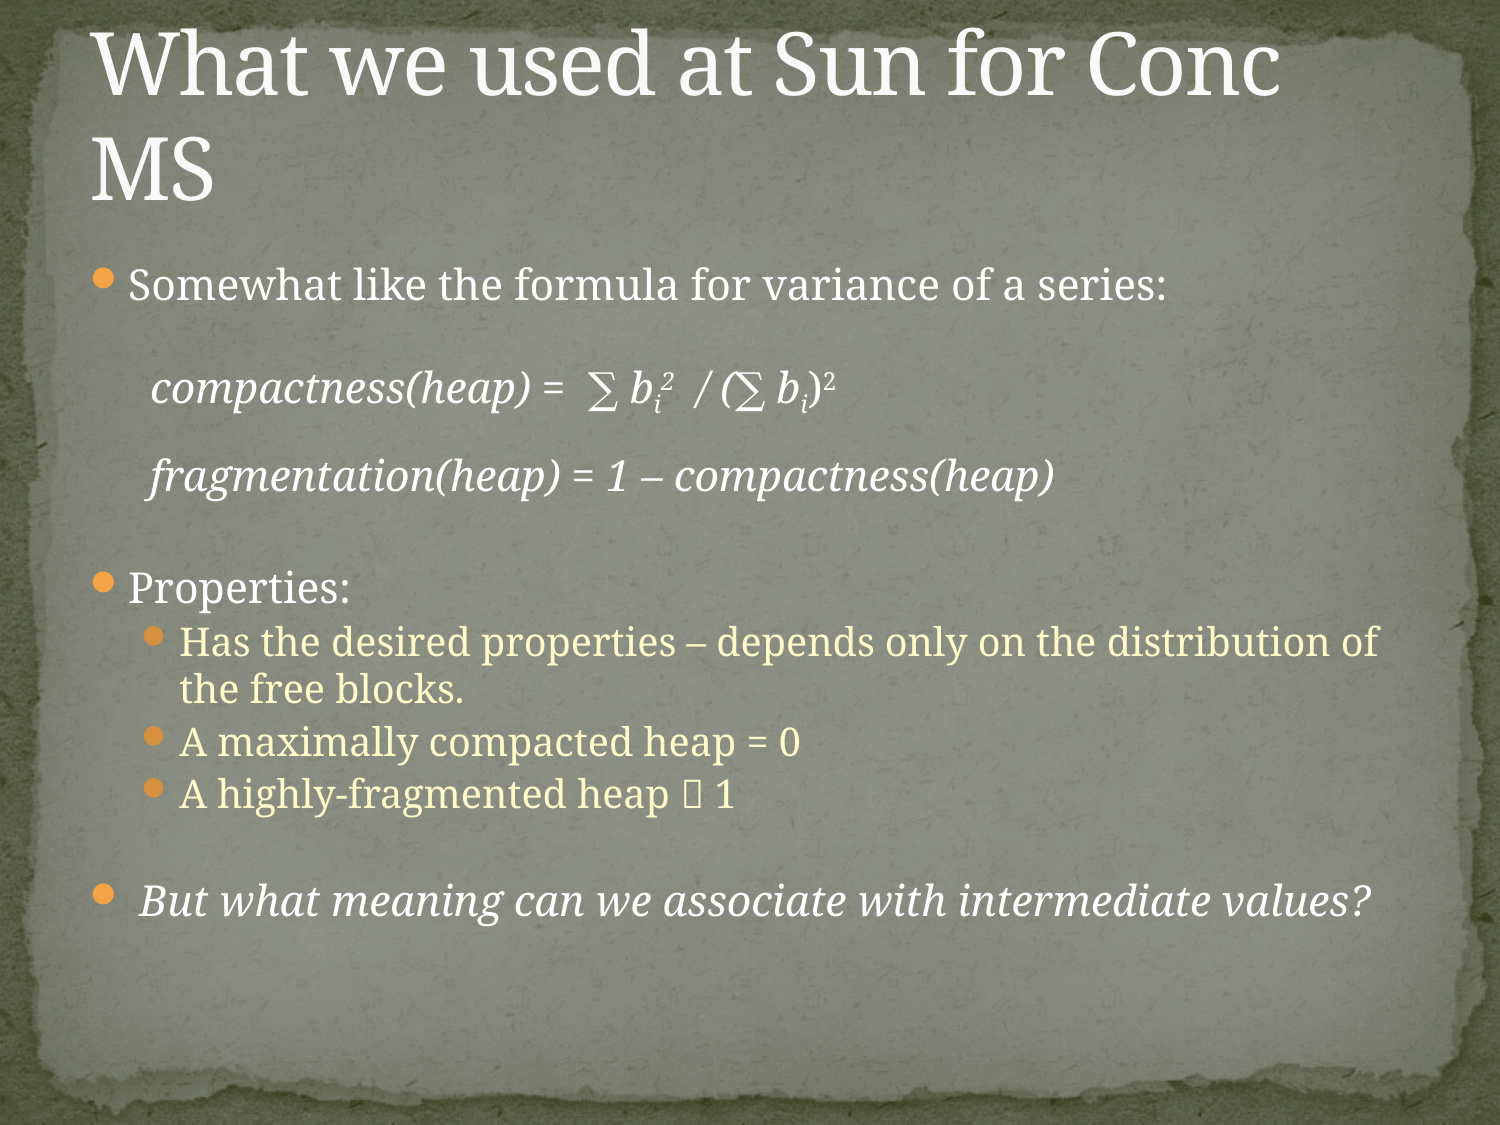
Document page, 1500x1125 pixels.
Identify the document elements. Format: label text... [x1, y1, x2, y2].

title What we used at Sun for Conc MS [74, 24, 1425, 225]
list Somewhat like the formula for variance of a series: compactness(heap) = ∑ bi2 / (∑ bi)2 fragmentation(heap) = 1 – compactness(heap) Properties: Has the desired properties – depends only on the distribution of the free blocks. A maximally compacted heap = 0 A highly-fragmented heap  1 But what meaning can we associate with intermediate values? [75, 249, 1425, 1000]
